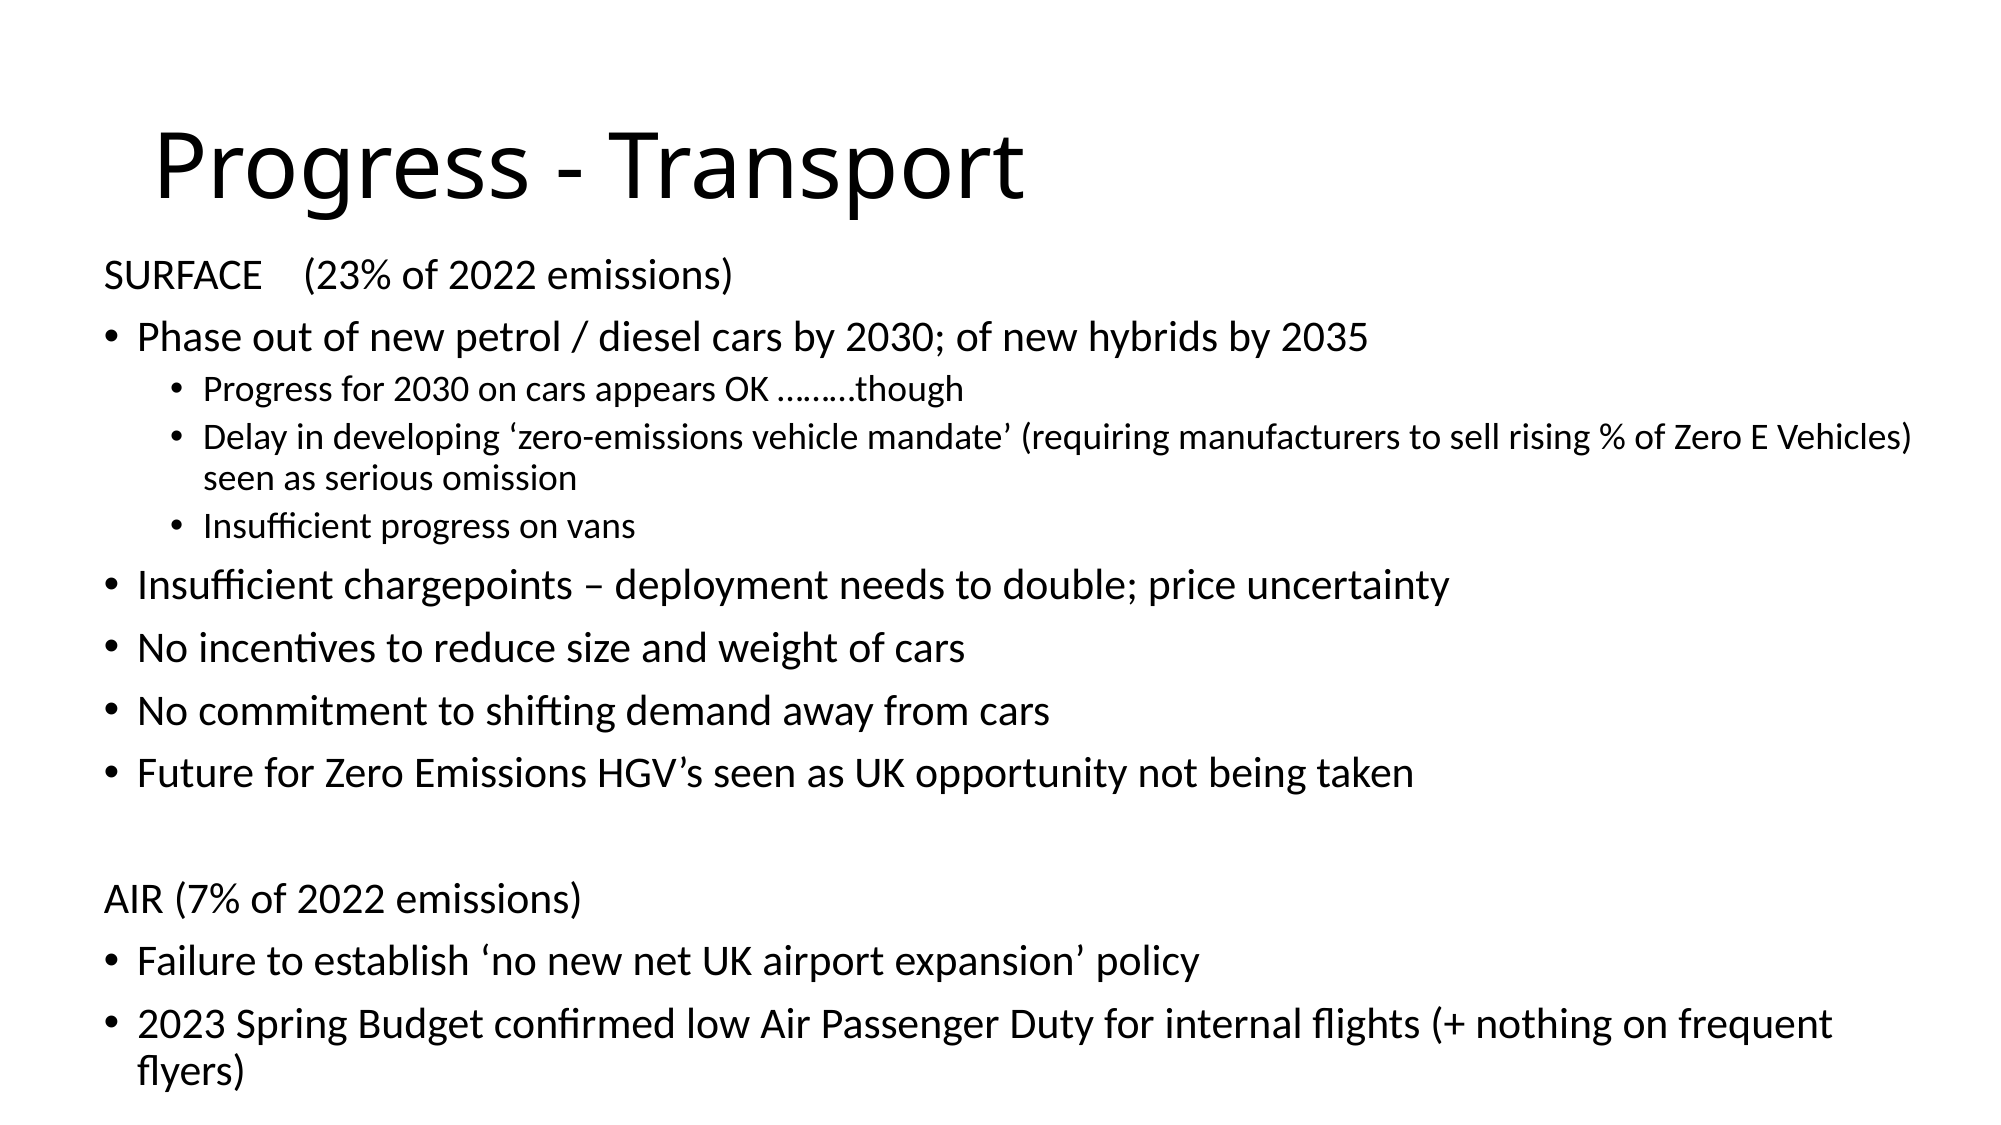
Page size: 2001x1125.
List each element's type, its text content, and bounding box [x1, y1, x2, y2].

title Progress - Transport [137, 59, 1863, 244]
list SURFACE (23% of 2022 emissions) Phase out of new petrol / diesel cars by 2030; of new hybrids by 2035 Progress for 2030 on cars appears OK ………though Delay in developing ‘zero-emissions vehicle mandate’ (requiring manufacturers to sell rising % of Zero E Vehicles) seen as serious omission Insufficient progress on vans Insufficient chargepoints – deployment needs to double; price uncertainty No incentives to reduce size and weight of cars No commitment to shifting demand away from cars Future for Zero Emissions HGV’s seen as UK opportunity not being taken AIR (7% of 2022 emissions) Failure to establish ‘no new net UK airport expansion’ policy 2023 Spring Budget confirmed low Air Passenger Duty for internal flights (+ nothing on frequent flyers) [88, 244, 1950, 1110]
